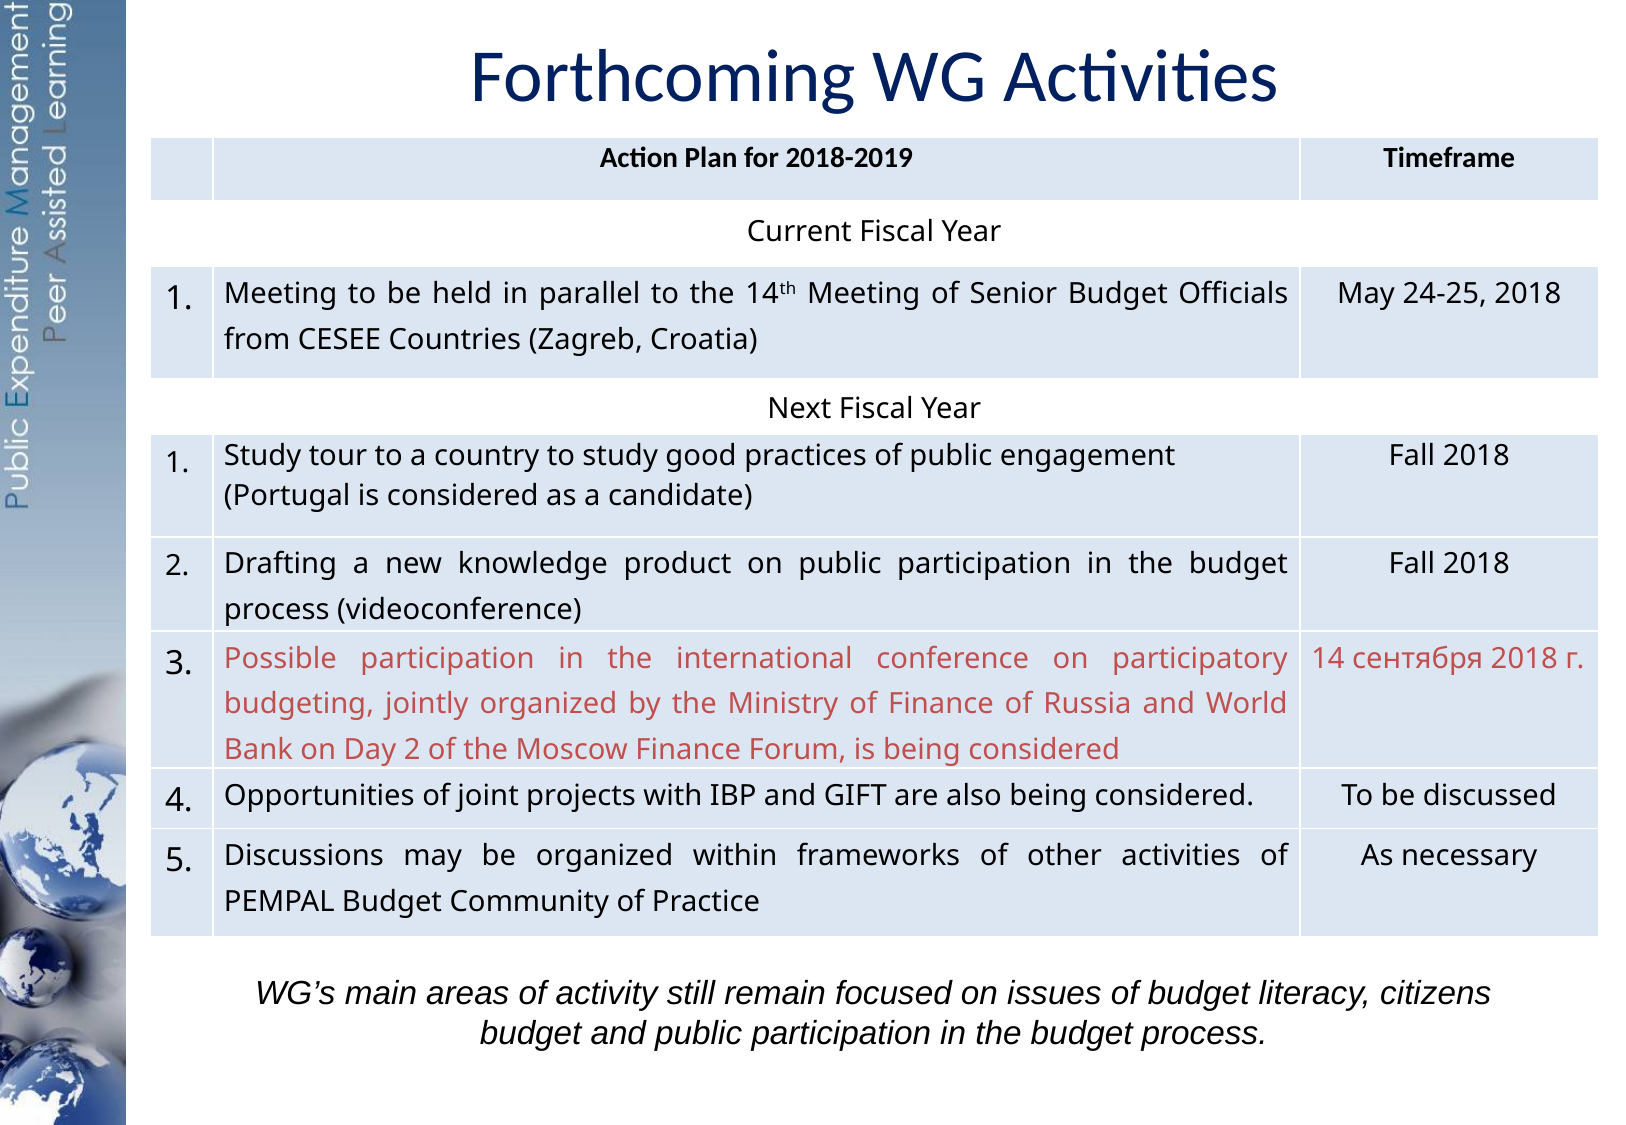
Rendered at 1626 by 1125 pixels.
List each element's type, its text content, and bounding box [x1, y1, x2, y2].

table_cell 2. [167, 538, 212, 630]
table_cell Opportunities of joint projects with IBP and GIFT are also being considered. [214, 769, 1299, 828]
table_cell 14 сентября 2018 г. [1301, 632, 1598, 767]
table_cell Fall 2018 [1301, 538, 1598, 630]
picture [0, 0, 126, 1125]
table_cell Study tour to a country to study good practices of public engagement (Portugal is considered as a candidate) [214, 435, 1299, 536]
table_cell Discussions may be organized within frameworks of other activities of PEMPAL Budget Community of Practice [214, 829, 1299, 936]
table_header Action Plan for 2018-2019 [214, 138, 1299, 200]
table_cell Current Fiscal Year [167, 205, 1598, 265]
table_cell Next Fiscal Year [167, 380, 1598, 433]
table_header [167, 138, 212, 200]
table_cell To be discussed [1301, 769, 1598, 828]
table_cell Fall 2018 [1301, 435, 1598, 536]
table_cell As necessary [1301, 829, 1598, 936]
title Forthcoming WG Activities [162, 0, 1588, 137]
table_cell Possible participation in the international conference on participatory budgeting, jointly organized by the Ministry of Finance of Russia and World Bank on Day 2 of the Moscow Finance Forum, is being considered [214, 632, 1299, 767]
table_cell 4. [167, 769, 212, 828]
table_cell 5. [167, 829, 212, 936]
table_header Timeframe [1301, 138, 1598, 200]
table_cell 3. [167, 632, 212, 767]
text_box WG’s main areas of activity still remain focused on issues of budget literacy, citizens budget and public participation in the budget process. [186, 963, 1562, 1059]
table_cell May 24-25, 2018 [1301, 267, 1598, 378]
table_cell Meeting to be held in parallel to the 14th Meeting of Senior Budget Officials from CESEE Countries (Zagreb, Croatia) [214, 267, 1299, 378]
table_cell 1. [167, 267, 212, 378]
table_cell 1. [167, 435, 212, 536]
table_cell Drafting a new knowledge product on public participation in the budget process (videoconference) [214, 538, 1299, 630]
